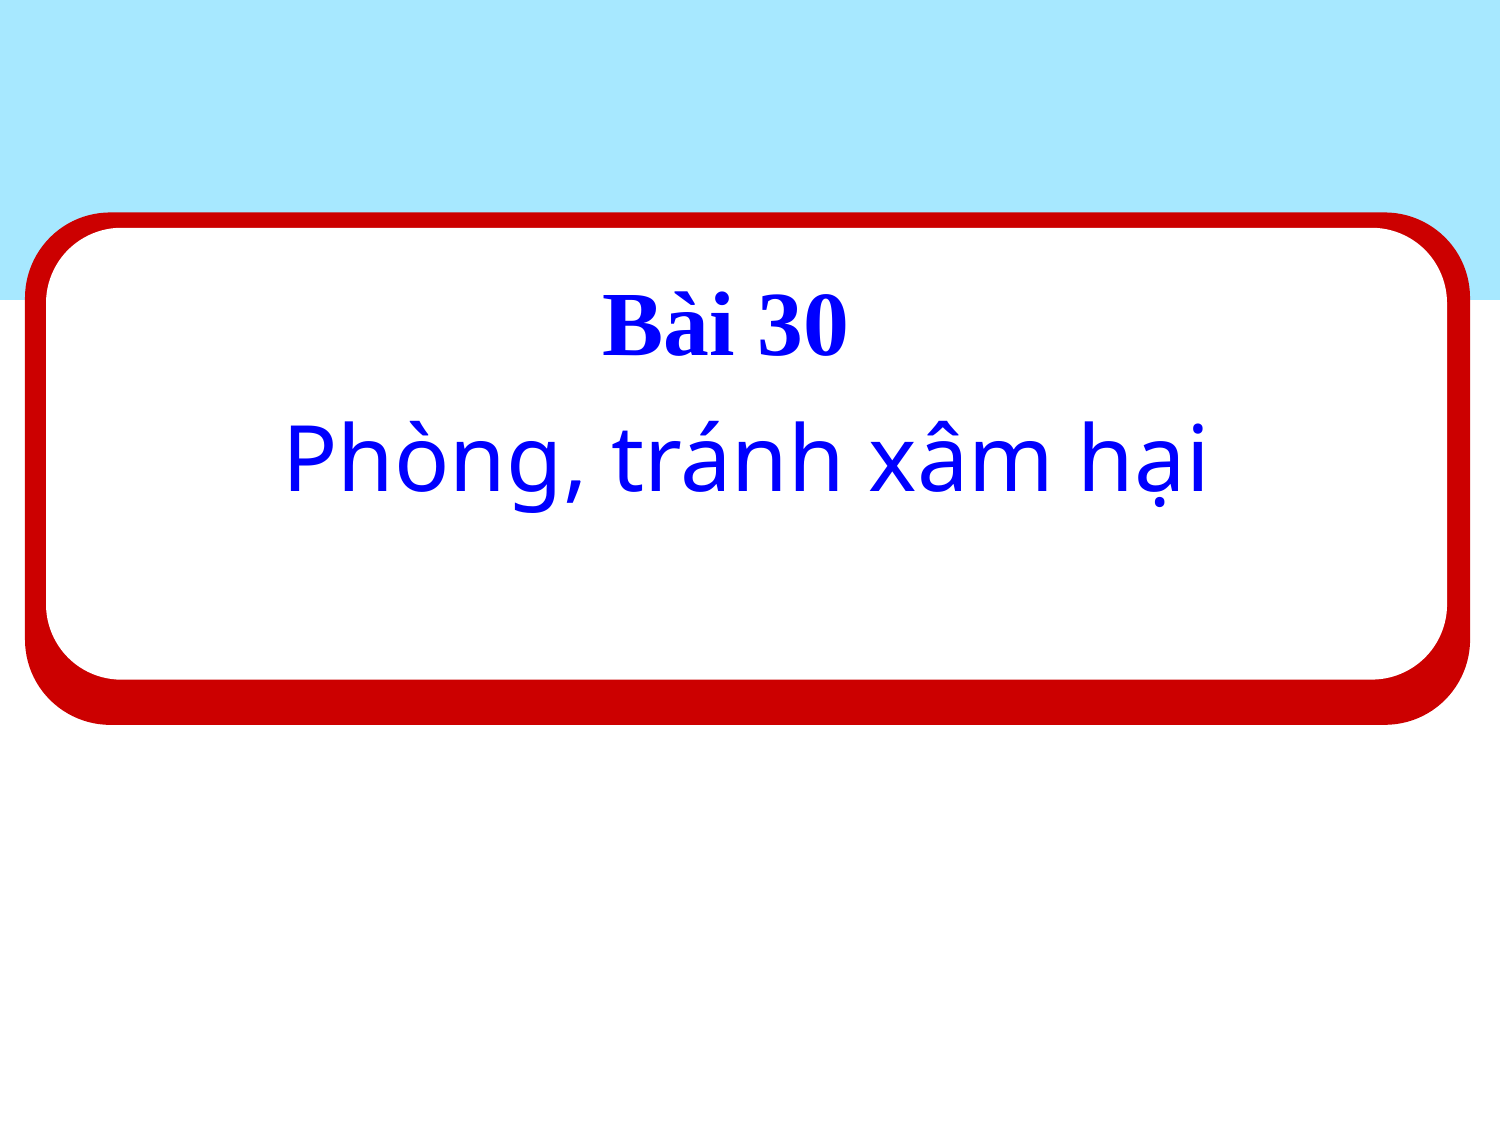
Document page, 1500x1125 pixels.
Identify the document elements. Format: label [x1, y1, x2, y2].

text_box [24, 212, 1471, 726]
text_box [0, 0, 1500, 302]
